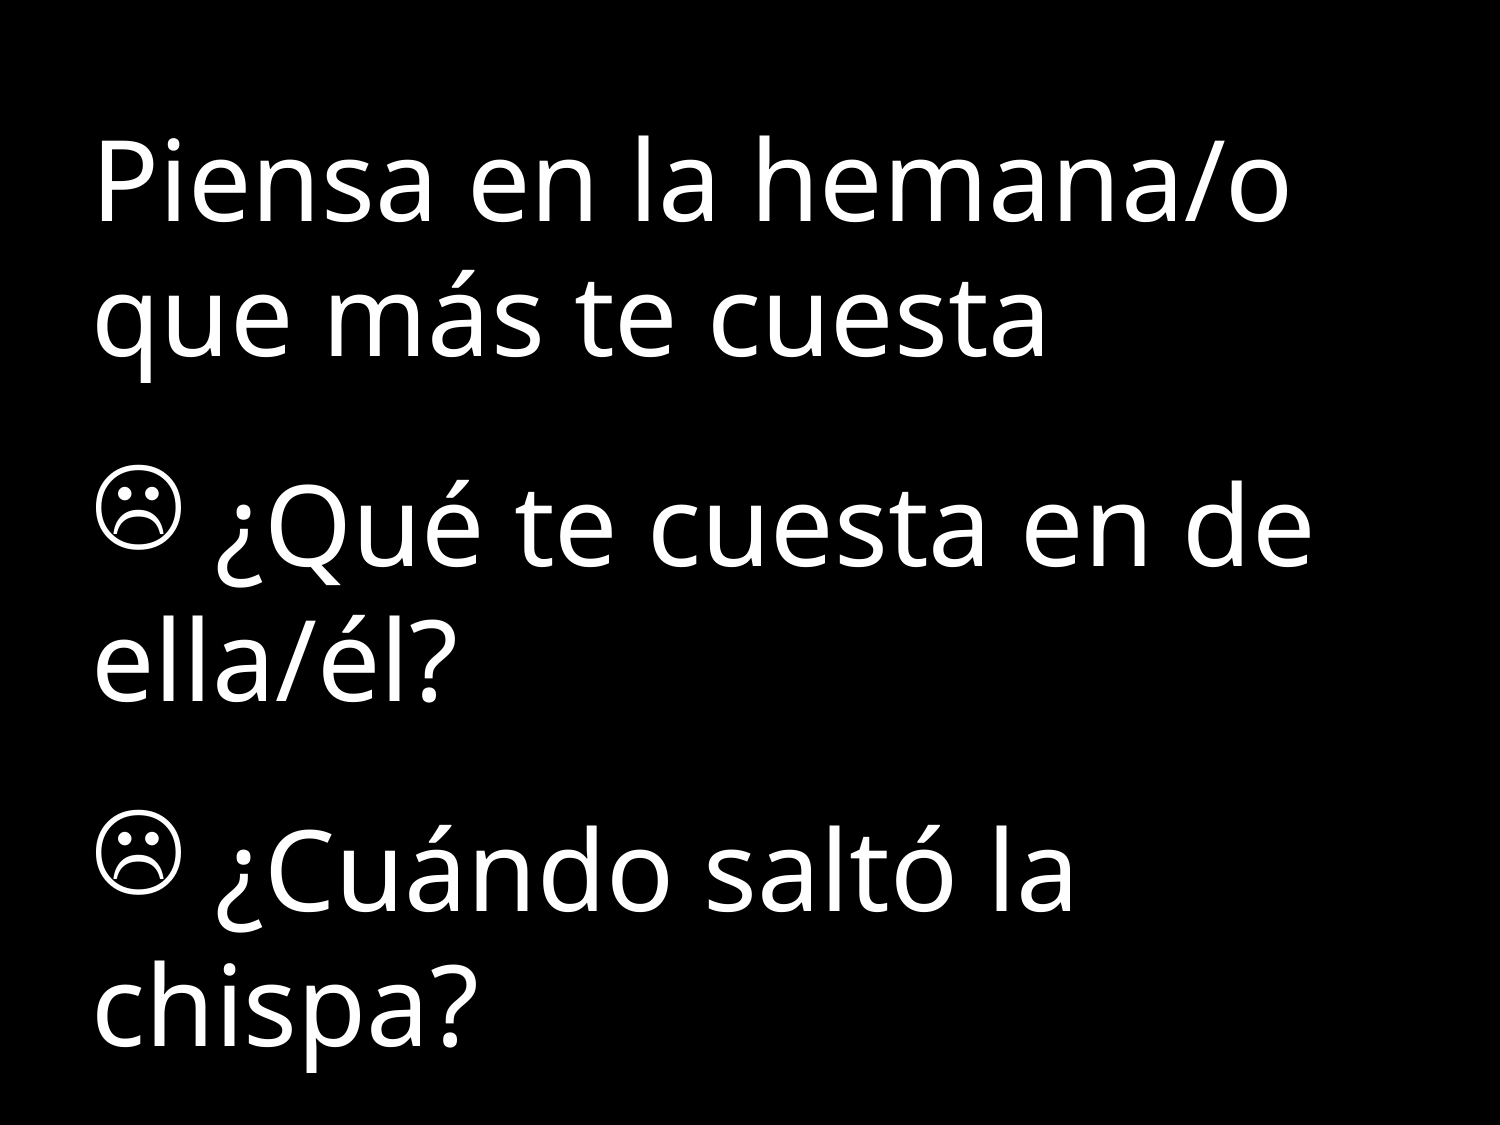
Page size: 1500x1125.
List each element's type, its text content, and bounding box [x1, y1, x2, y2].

text_box Piensa en la hemana/o que más te cuesta ¿Qué te cuesta en de ella/él? ¿Cuándo saltó la chispa? ¿Es cuestión de edad? [76, 101, 1500, 1125]
